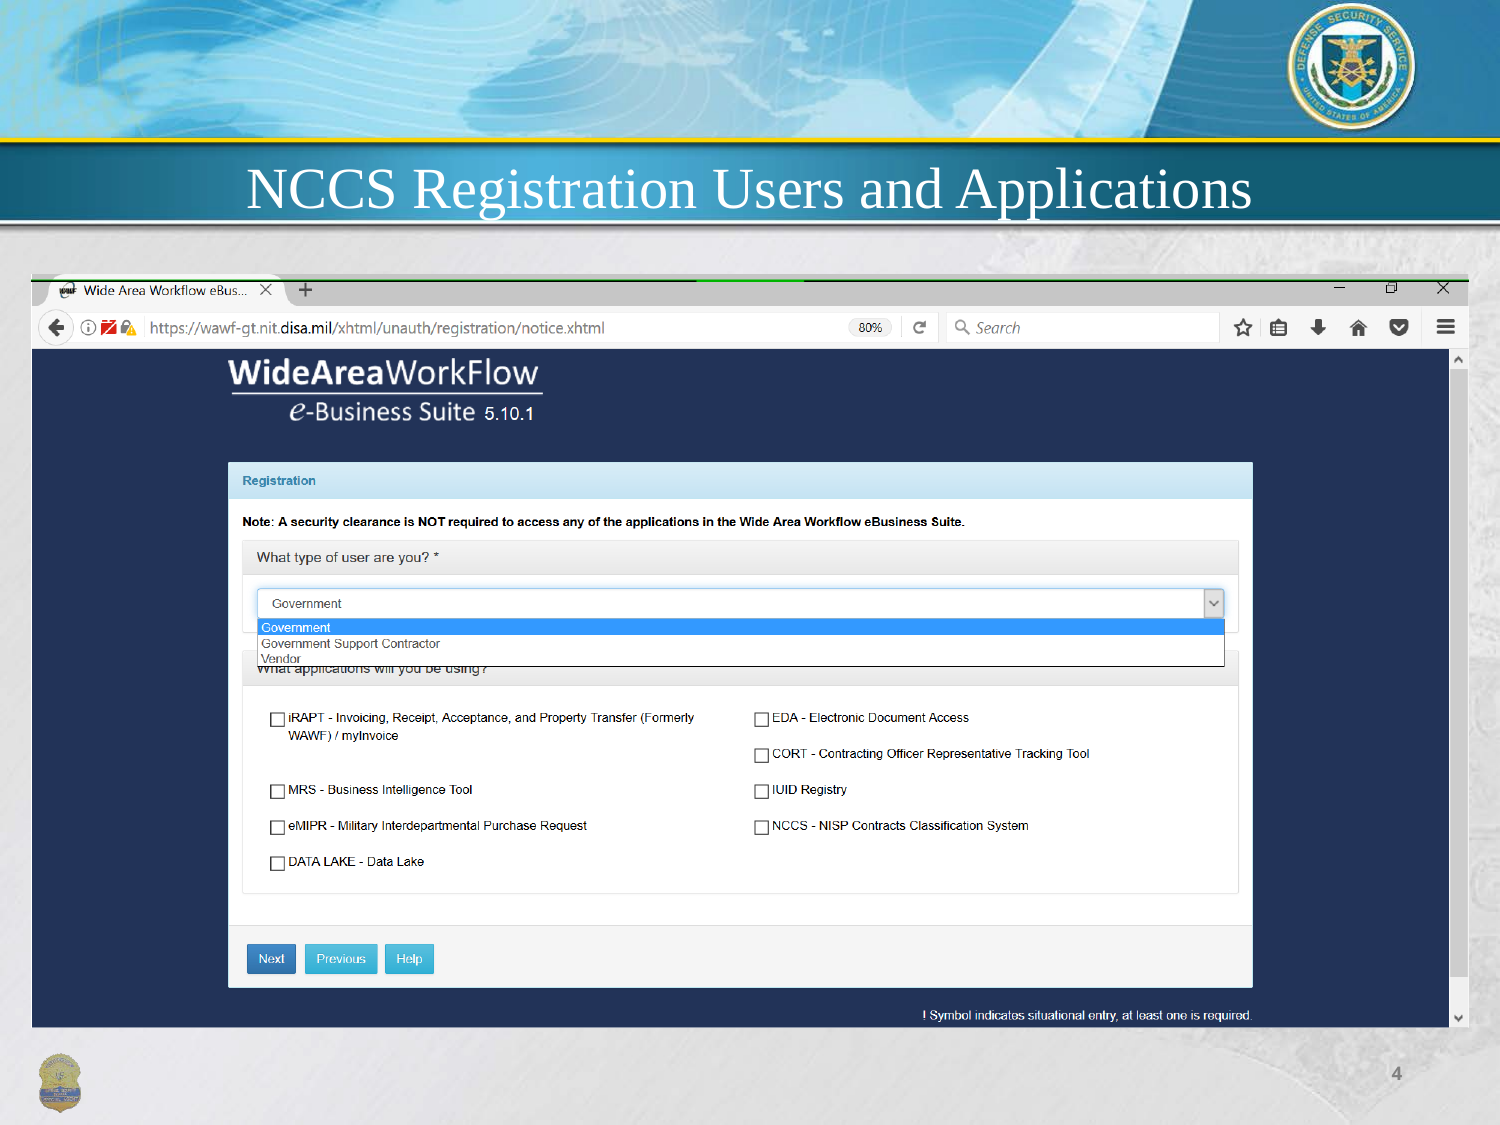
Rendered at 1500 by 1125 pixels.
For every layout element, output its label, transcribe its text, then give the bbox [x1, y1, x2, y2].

slide_number 4 [1387, 1061, 1422, 1084]
picture [0, 142, 1500, 1125]
picture [0, 0, 1500, 138]
title NCCS Registration Users and Applications [177, 149, 1323, 221]
